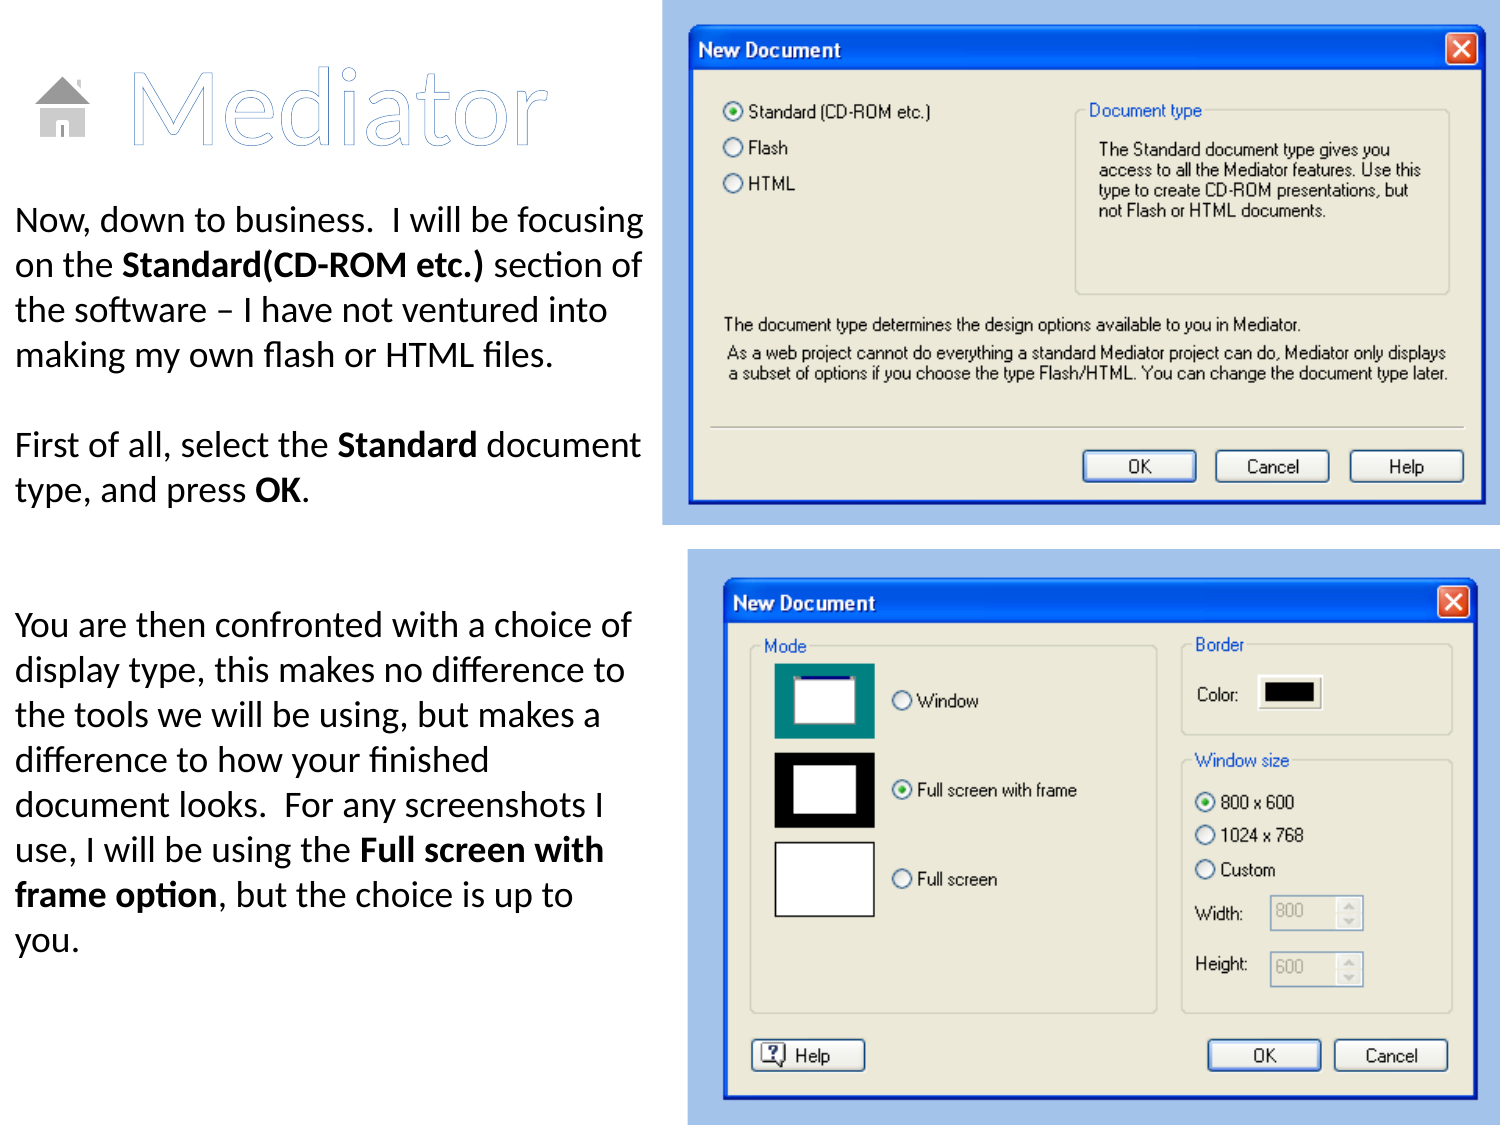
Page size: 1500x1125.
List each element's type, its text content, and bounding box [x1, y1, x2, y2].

text_box Now, down to business. I will be focusing on the Standard(CD-ROM etc.) section of the software – I have not ventured into making my own flash or HTML files. First of all, select the Standard document type, and press OK. You are then confronted with a choice of display type, this makes no difference to the tools we will be using, but makes a difference to how your finished document looks. For any screenshots I use, I will be using the Full screen with frame option, but the choice is up to you. [0, 187, 663, 1125]
picture [662, 0, 1500, 526]
text_box [10, 60, 115, 152]
picture [687, 549, 1500, 1125]
text_box Mediator [99, 24, 575, 175]
